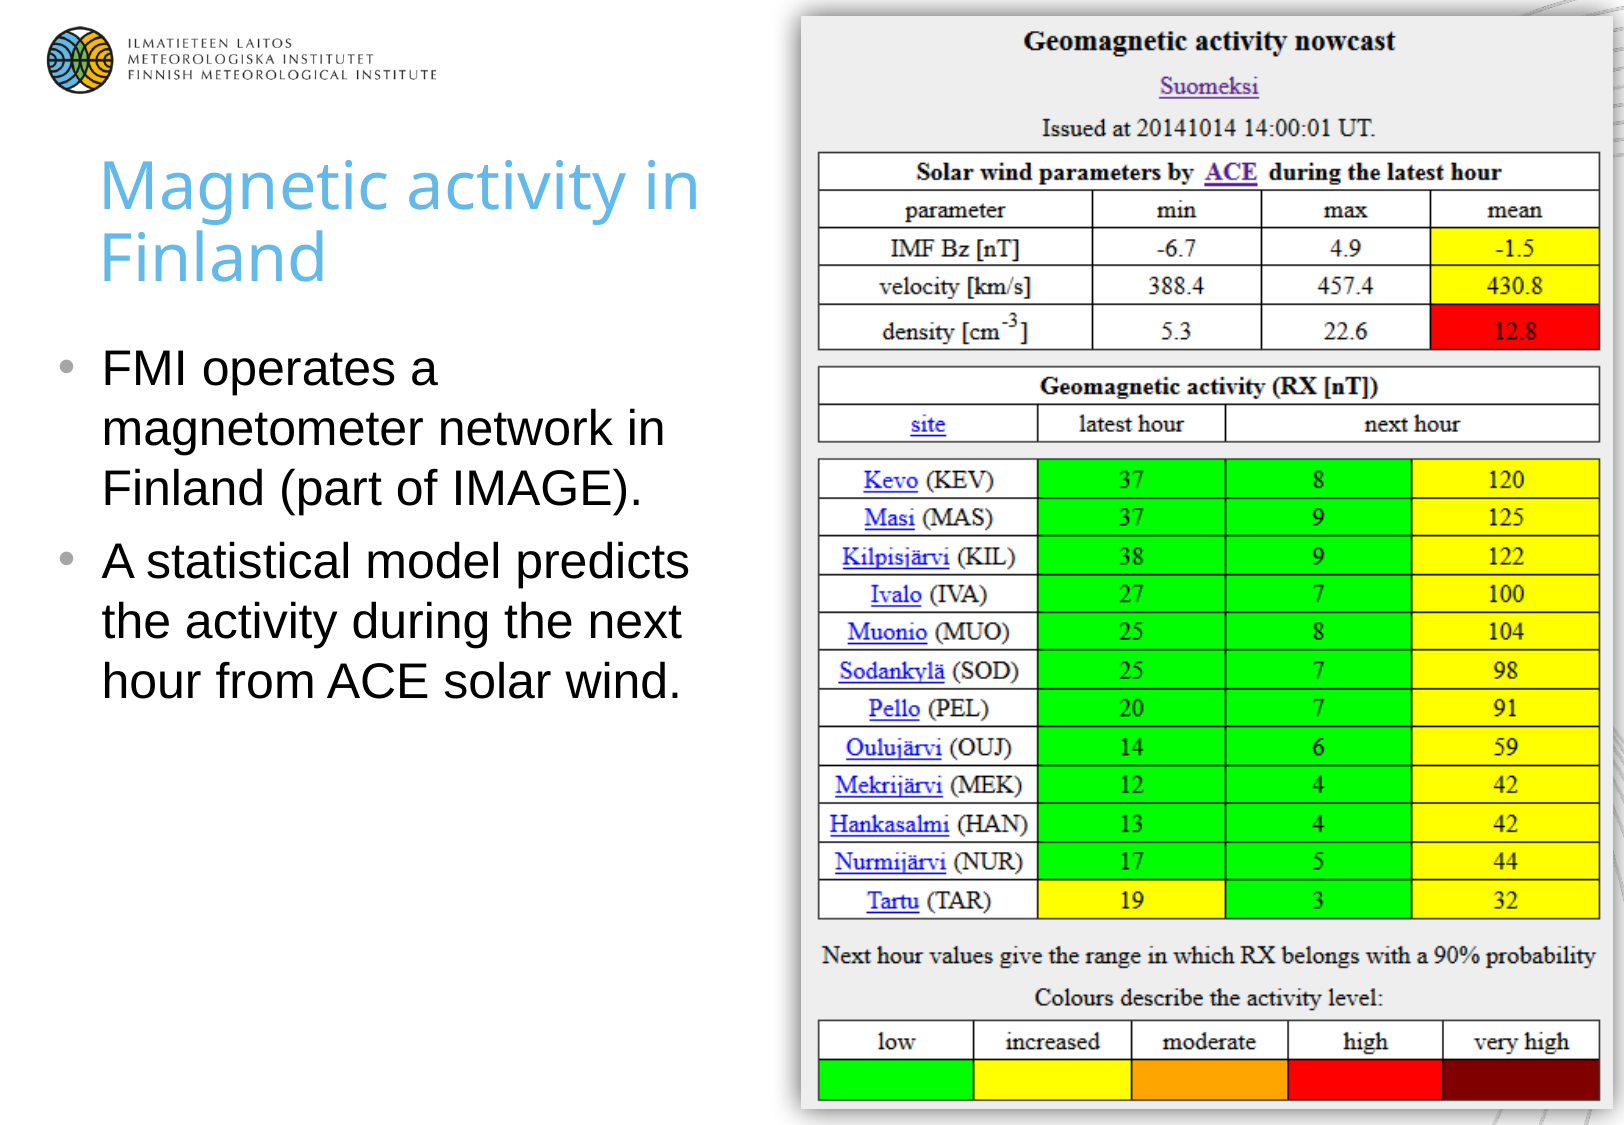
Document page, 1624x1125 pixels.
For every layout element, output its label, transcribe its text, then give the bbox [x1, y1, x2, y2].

list FMI operates a magnetometer network in Finland (part of IMAGE). A statistical model predicts the activity during the next hour from ACE solar wind. [57, 335, 763, 1032]
picture [801, 0, 1624, 1125]
title Magnetic activity in Finland [99, 115, 778, 333]
picture [46, 26, 436, 94]
